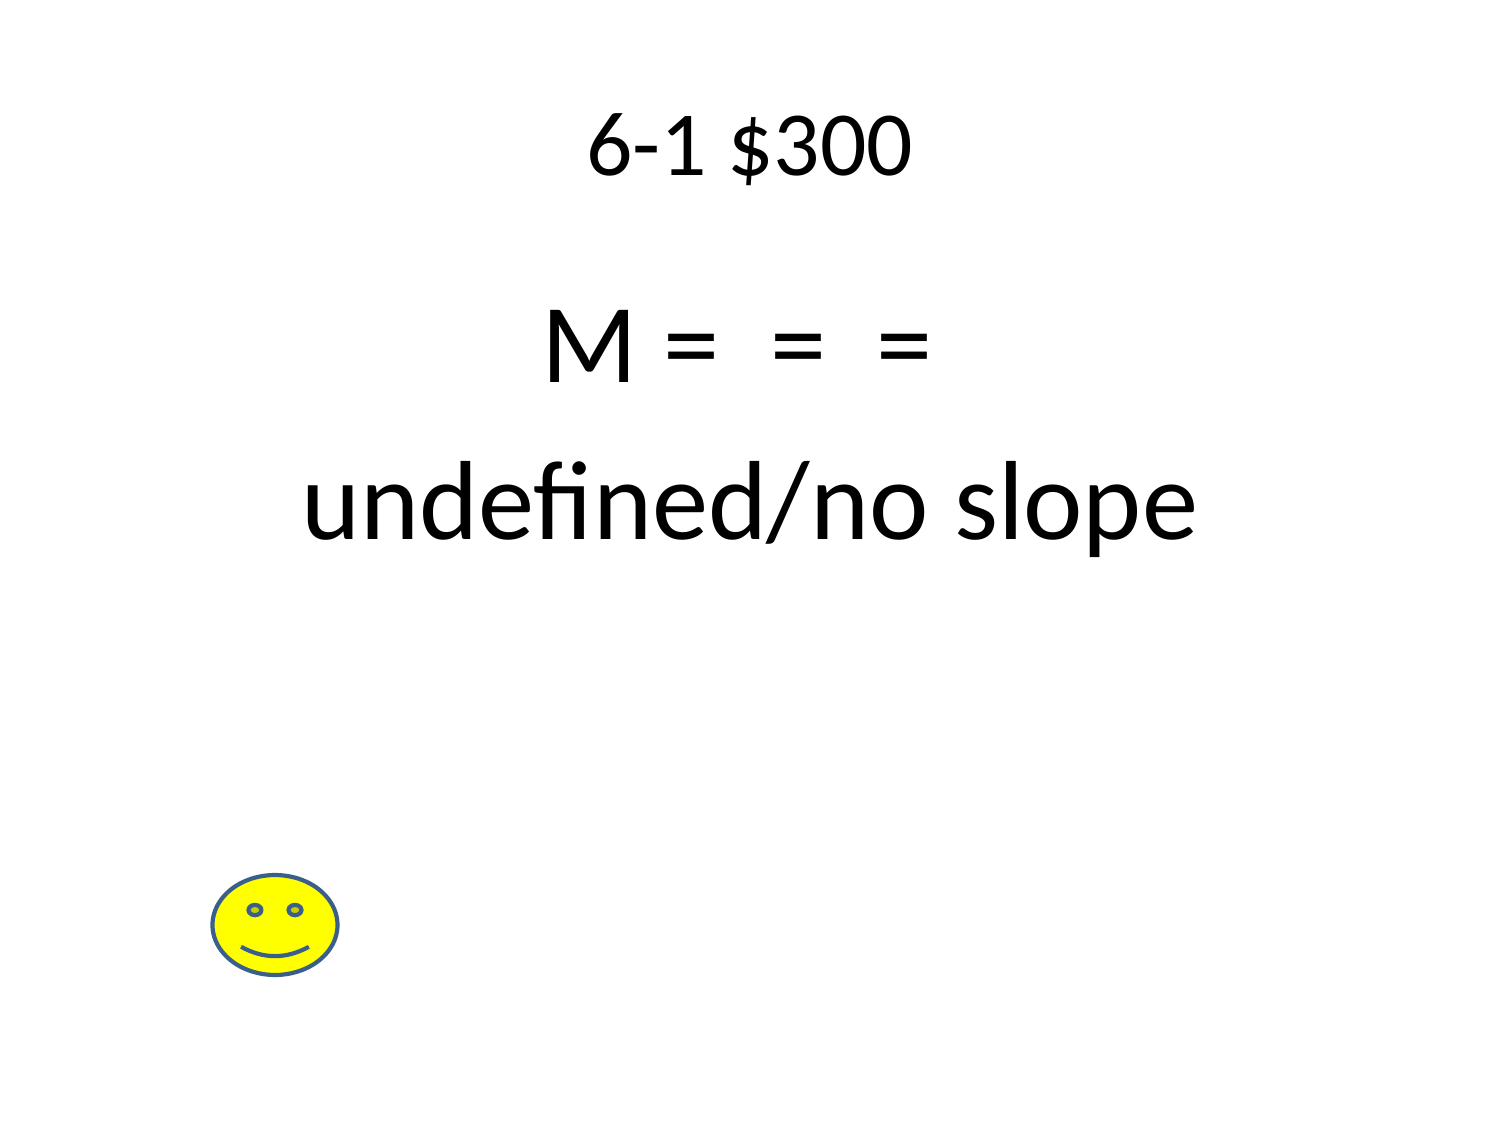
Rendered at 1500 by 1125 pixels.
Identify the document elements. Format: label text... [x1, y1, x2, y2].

text_box [210, 872, 340, 978]
title 6-1 $300 [75, 45, 1425, 233]
